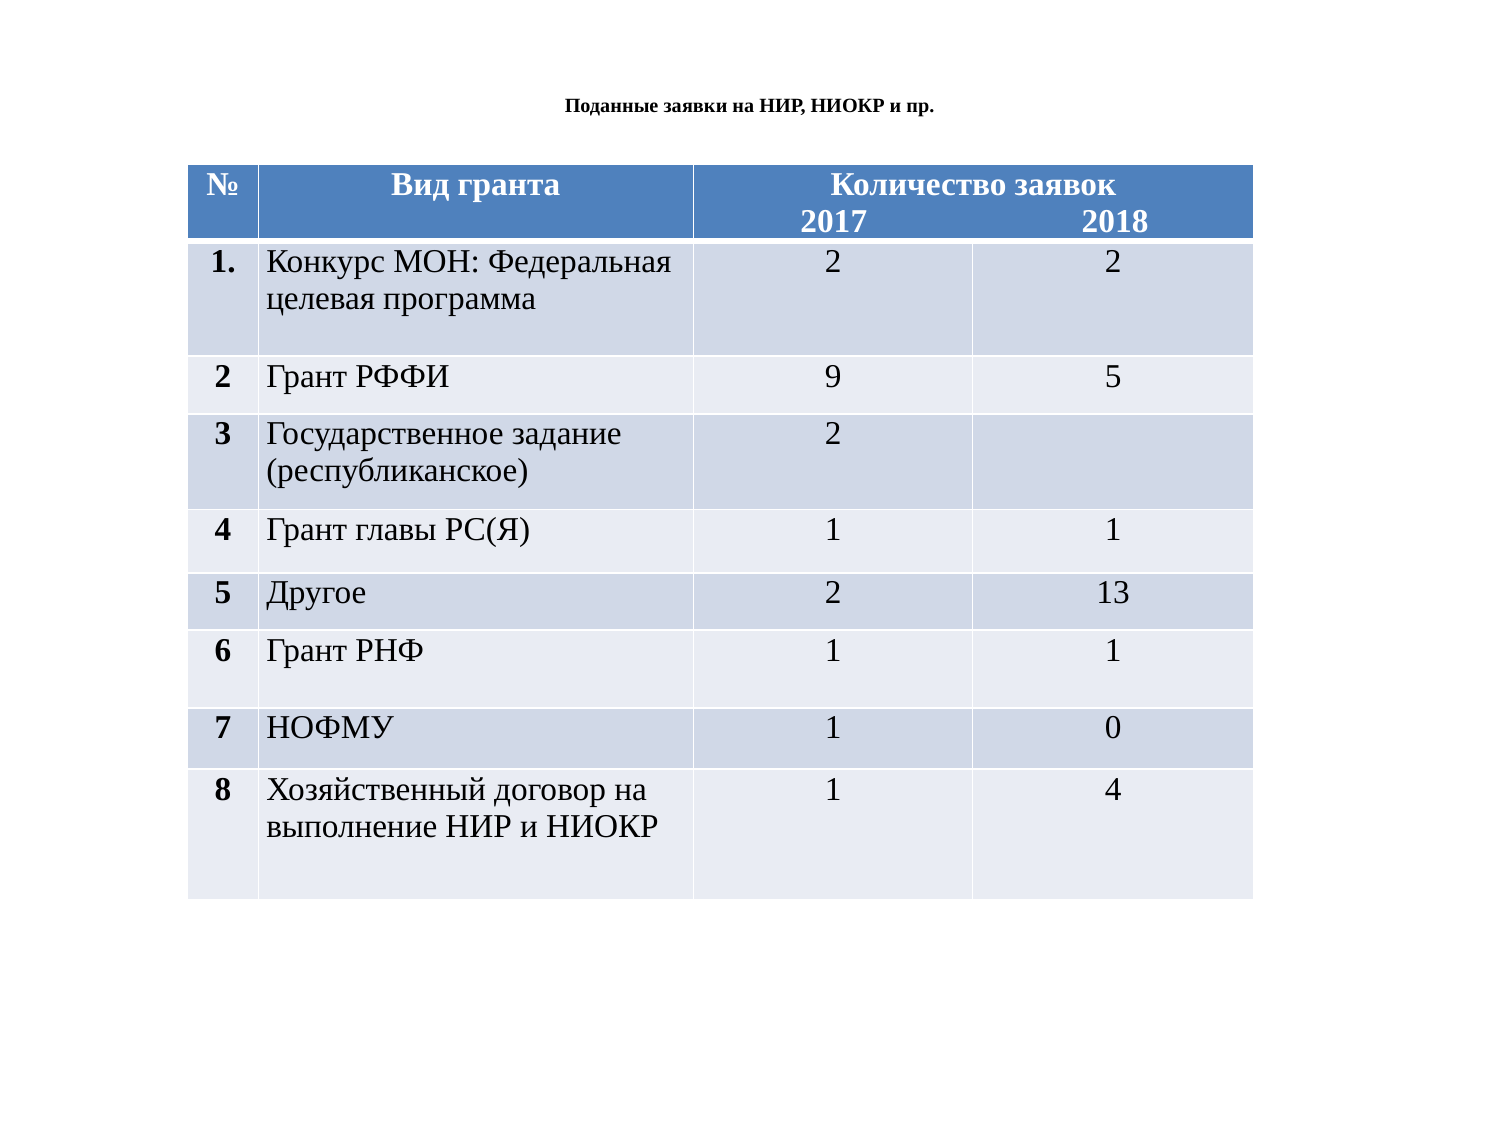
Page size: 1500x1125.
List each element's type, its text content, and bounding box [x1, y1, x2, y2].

table_cell Хозяйственный договор на выполнение НИР и НИОКР [259, 770, 693, 899]
table_cell Конкурс МОН: Федеральная целевая программа [259, 244, 693, 355]
table_header № [188, 165, 258, 238]
table_cell Грант главы РС(Я) [259, 510, 693, 572]
title Поданные заявки на НИР, НИОКР и пр. [75, 45, 1425, 164]
table_cell 2 [188, 357, 258, 413]
table_cell НОФМУ [259, 709, 693, 768]
table_cell 1 [973, 510, 1253, 572]
table_cell 1. [188, 244, 258, 355]
table_cell 4 [973, 770, 1253, 899]
table_cell 3 [188, 415, 258, 509]
table_cell Грант РФФИ [259, 357, 693, 413]
table_cell 13 [973, 574, 1253, 629]
table_cell 0 [973, 709, 1253, 768]
table_header Количество заявок 2017 2018 [694, 165, 1253, 238]
table_cell 9 [694, 357, 972, 413]
table_cell 1 [694, 770, 972, 899]
table_cell 1 [694, 510, 972, 572]
table_cell [973, 415, 1253, 509]
table_cell 1 [694, 709, 972, 768]
table_cell 5 [973, 357, 1253, 413]
table_header Вид гранта [259, 165, 693, 238]
table_cell 2 [973, 244, 1253, 355]
table_cell 1 [973, 631, 1253, 707]
table_cell 5 [188, 574, 258, 629]
table_cell 7 [188, 709, 258, 768]
table_cell Государственное задание (республиканское) [259, 415, 693, 509]
table_cell Грант РНФ [259, 631, 693, 707]
table_cell 2 [694, 244, 972, 355]
table_cell 6 [188, 631, 258, 707]
table_cell 2 [694, 415, 972, 509]
table_cell 2 [694, 574, 972, 629]
table_cell 8 [188, 770, 258, 899]
table_cell 4 [188, 510, 258, 572]
table_cell 1 [694, 631, 972, 707]
table_cell Другое [259, 574, 693, 629]
